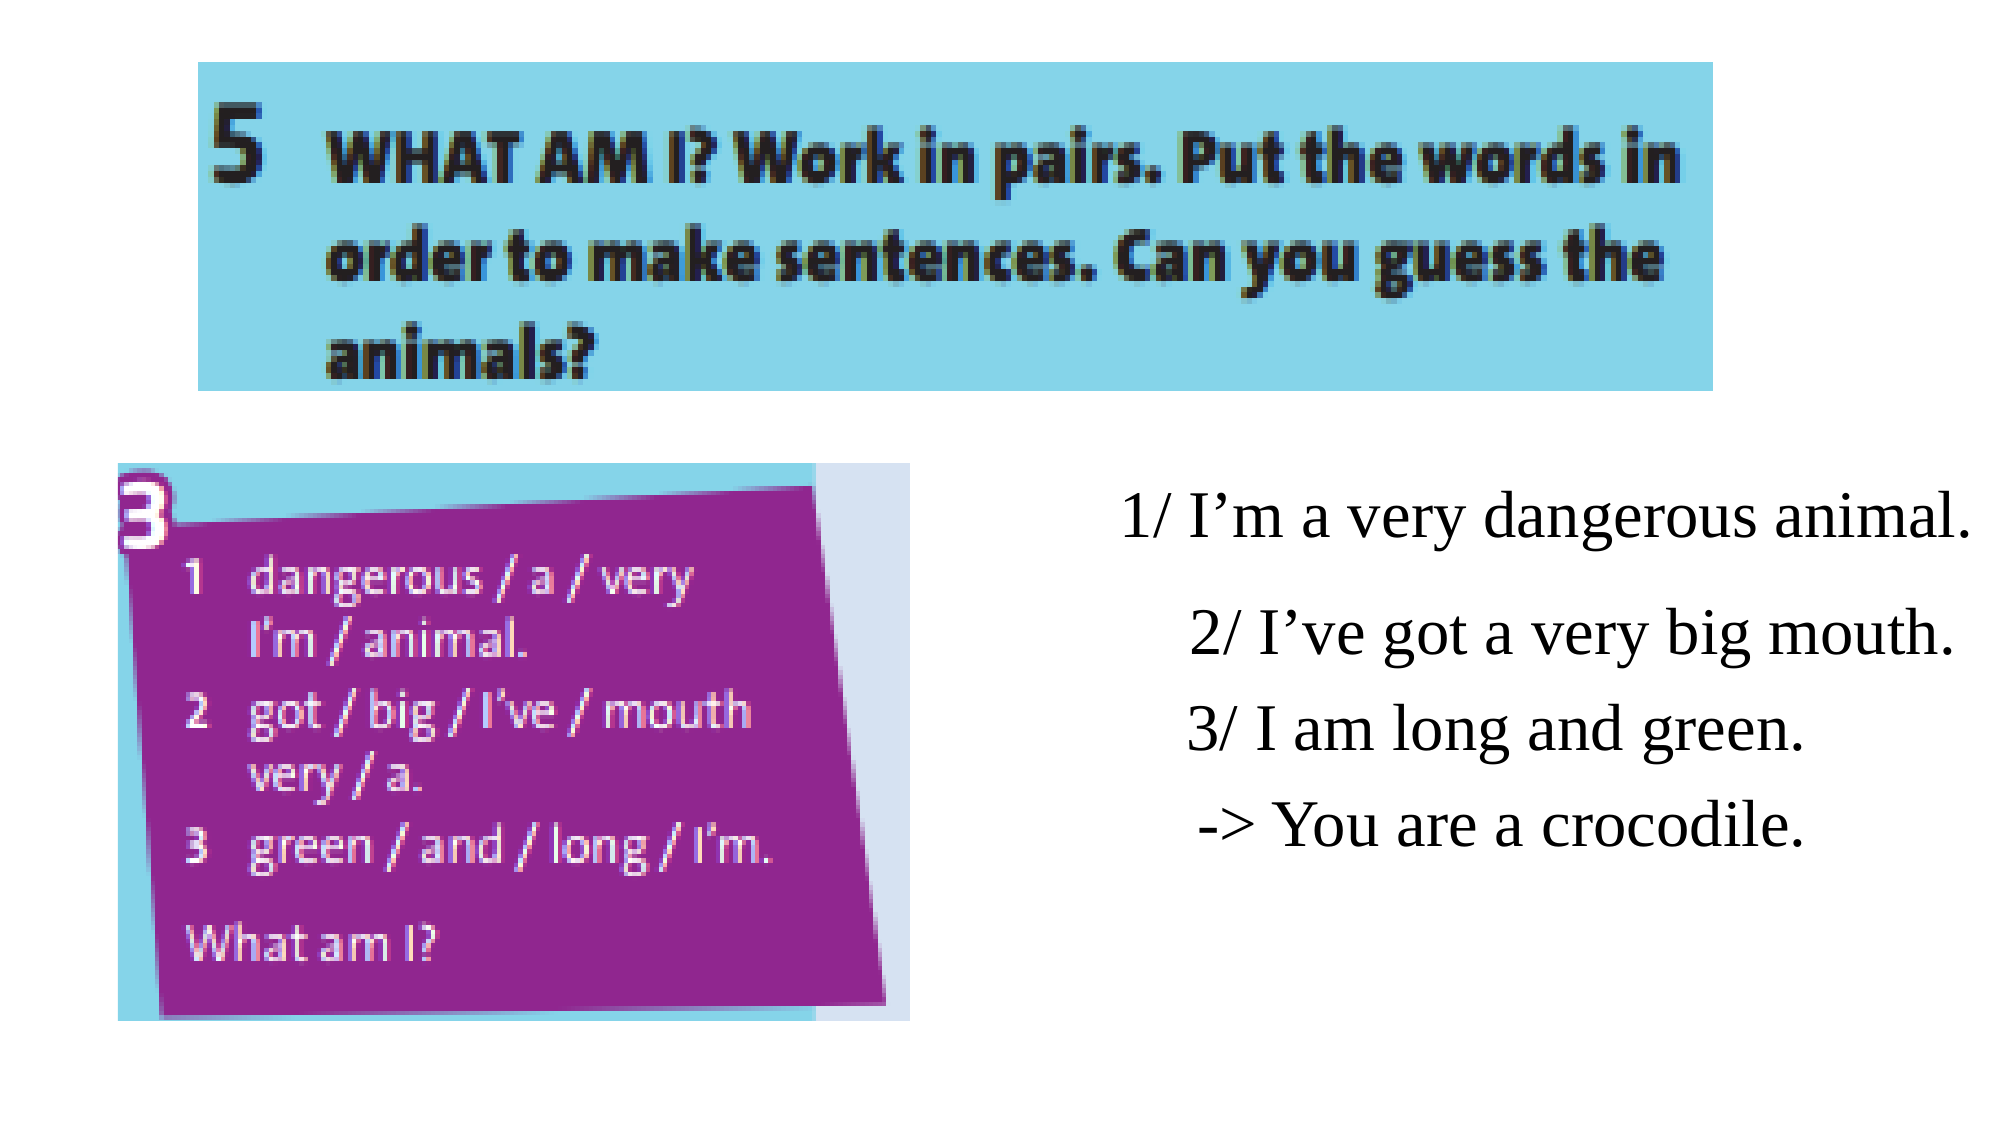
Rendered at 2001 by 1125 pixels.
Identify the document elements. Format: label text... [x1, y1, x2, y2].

text_box 1/ I’m a very dangerous animal. [1105, 463, 1990, 558]
text_box -> You are a crocodile. [1182, 772, 1823, 867]
text_box 3/ I am long and green. [1171, 676, 1823, 772]
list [198, 61, 1713, 391]
text_box 2/ I’ve got a very big mouth. [1175, 580, 1973, 676]
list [117, 463, 910, 1021]
